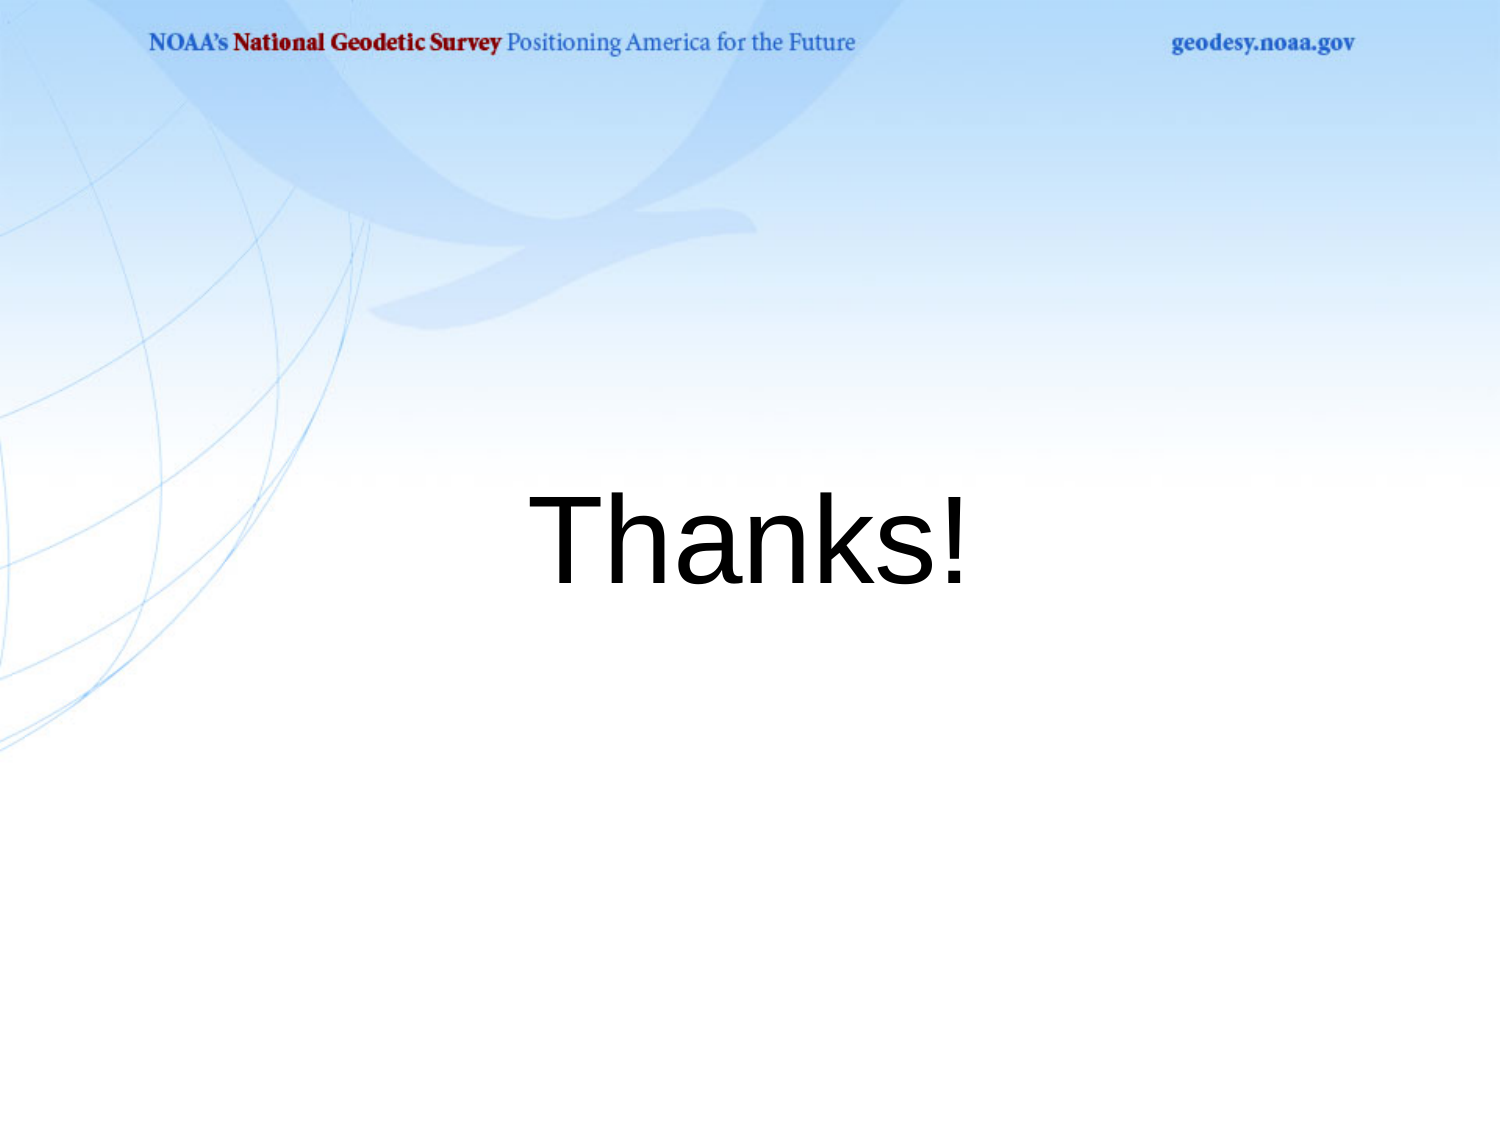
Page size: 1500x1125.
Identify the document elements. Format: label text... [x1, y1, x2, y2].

picture [0, 0, 1500, 1125]
text_box Thanks! [210, 450, 1290, 616]
